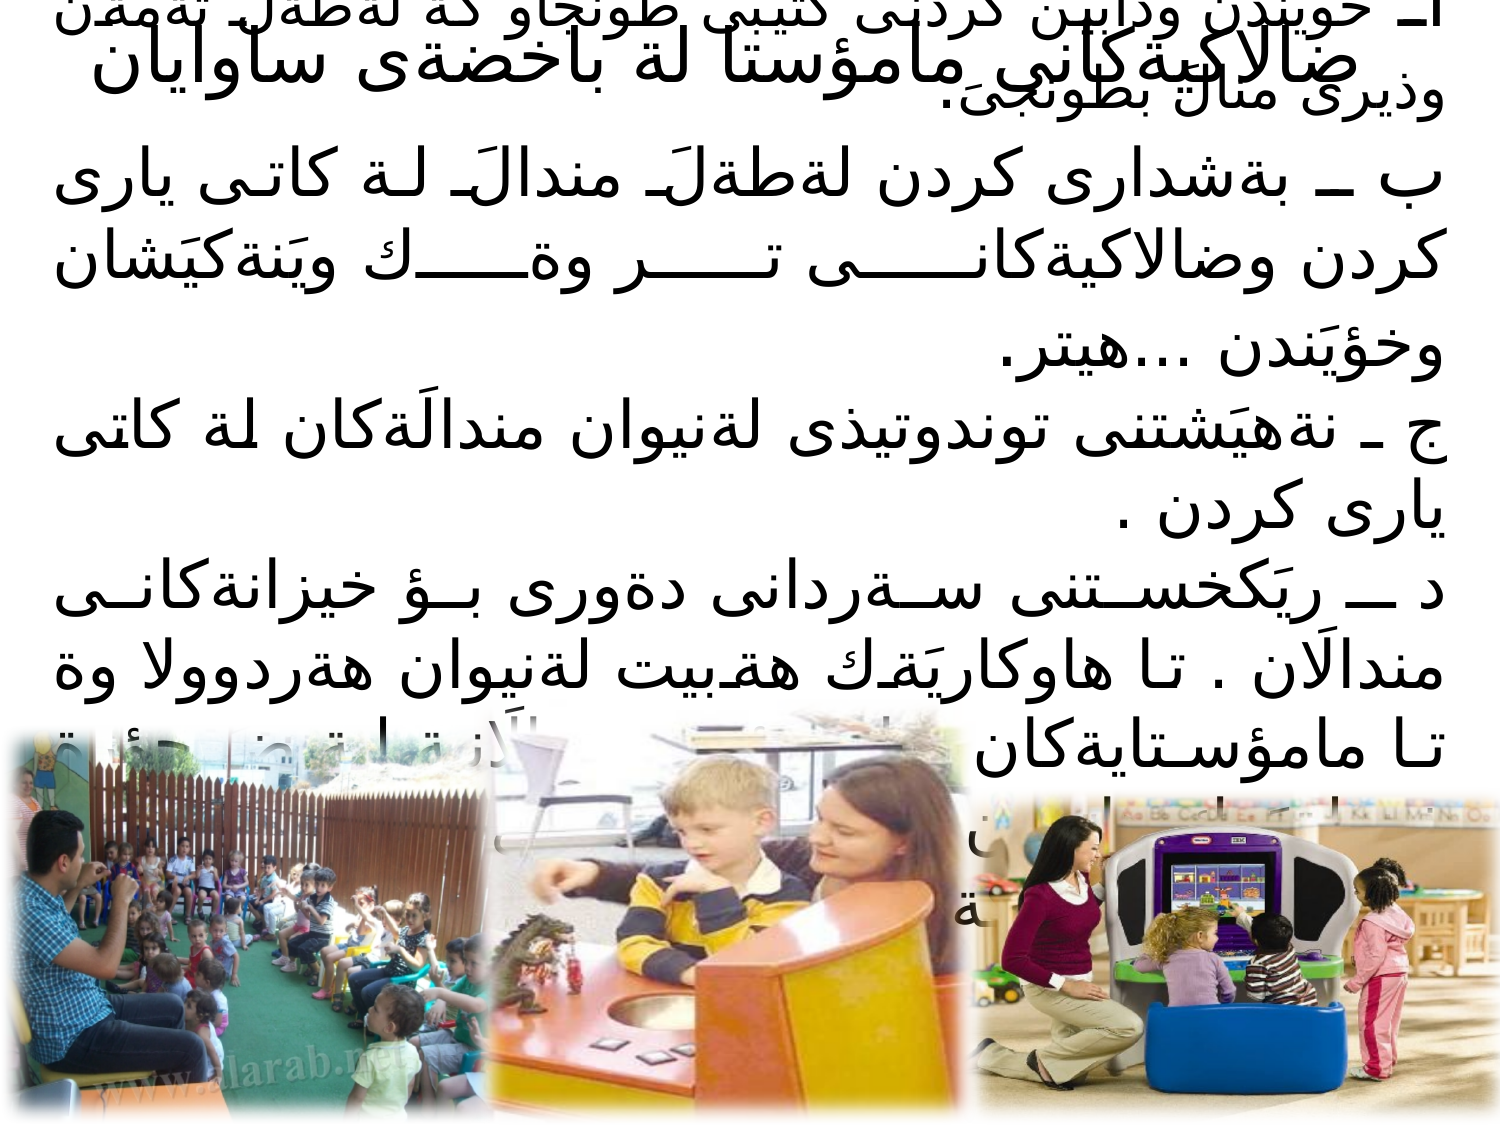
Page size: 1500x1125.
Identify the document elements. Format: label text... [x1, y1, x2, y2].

picture [0, 699, 1500, 1125]
text_box ضالاكيةكانى مامؤستا لة باخضةى ساوايان [0, 0, 1500, 105]
text_box أـ خويَندن ودابين كردنى كتيَبى طونجاو كة لةطةلَ تةمةن وذيرى منالَ بطونجىَ. ب ـ بةشدارى كردن لةطةلَ مندالَ لة كاتى يارى كردن وضالاكيةكانى تر وةك ويَنةكيَشان وخؤيَندن ...هيتر. ج ـ نةهيَشتنى توندوتيذى لةنيوان مندالَةكان لة كاتى يارى كردن . د ـ ريَكخستنى سةردانى دةورى بؤ خيزانةكانى مندالَان . تا هاوكاريَةك هةبيت لةنيوان هةردوولا وة تا مامؤستايةكان بزانن ئةم مندالَانة لة ض جؤرة ذينطةيَك هاتوون وثرسين لةبارى تندورستيان و جؤرى ياريةكان كة لةمالَ هةيانة ... ‏ [37, 105, 1463, 785]
